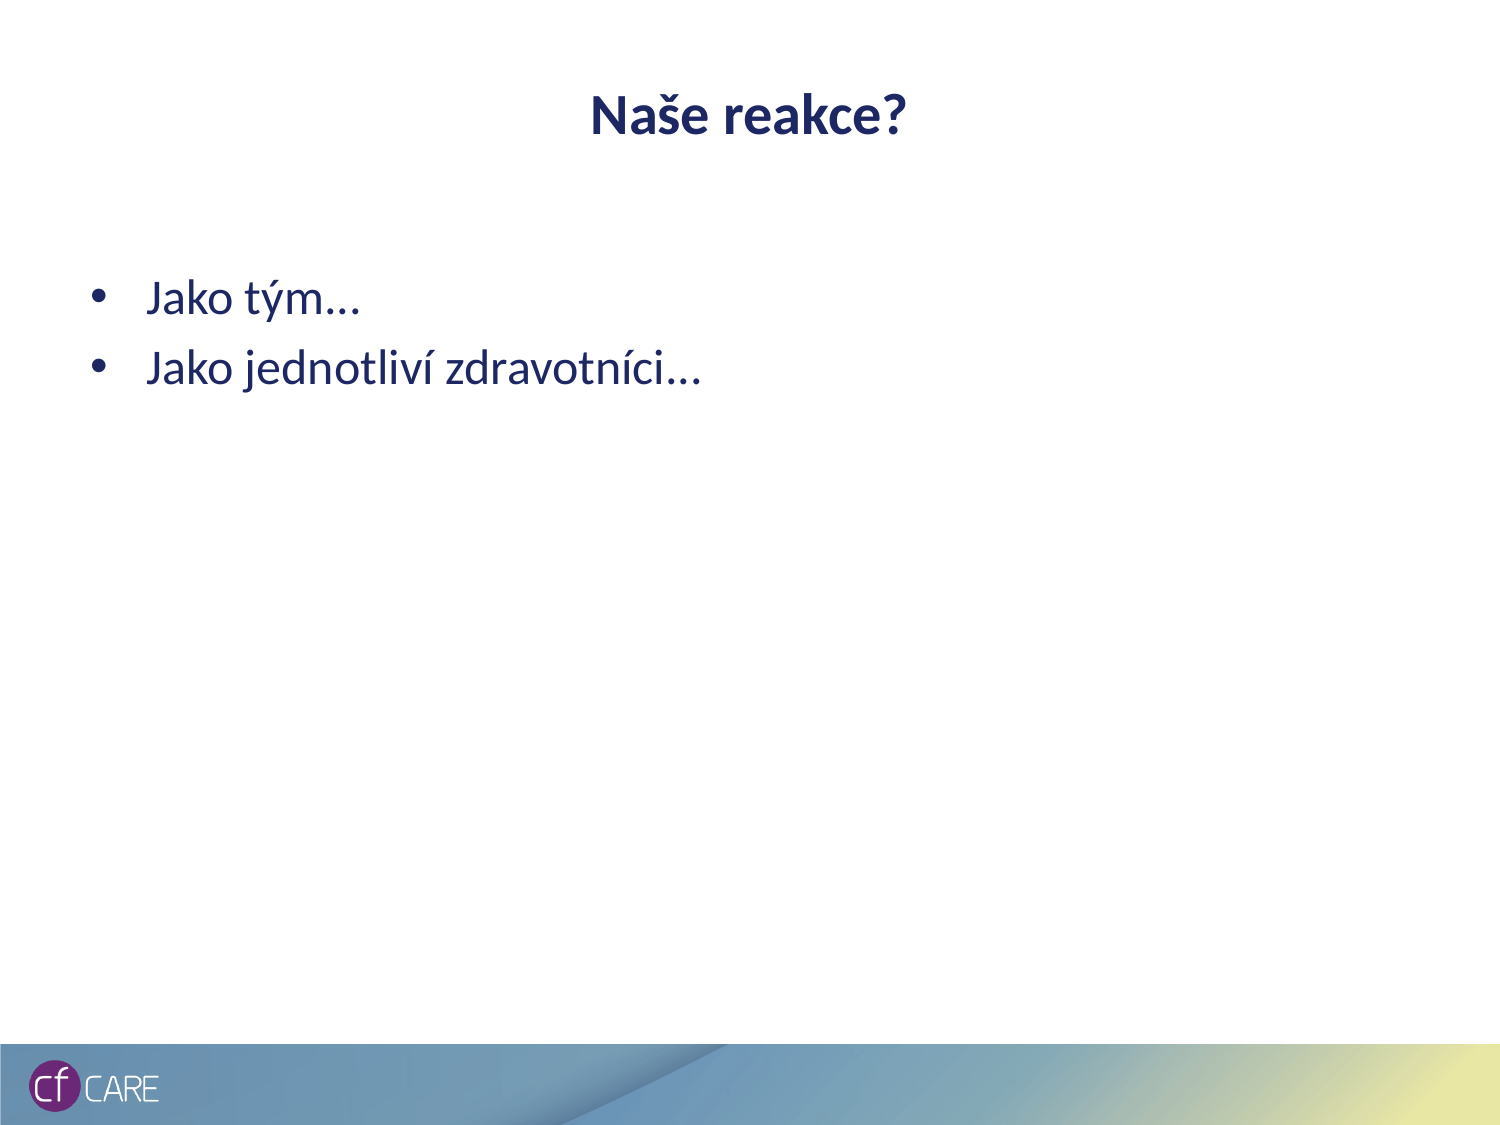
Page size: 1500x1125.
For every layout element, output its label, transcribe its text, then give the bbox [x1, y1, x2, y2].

picture [0, 1044, 1500, 1125]
title Naše reakce? [75, 47, 1425, 175]
list Jako tým... Jako jednotliví zdravotníci... [75, 257, 1425, 965]
